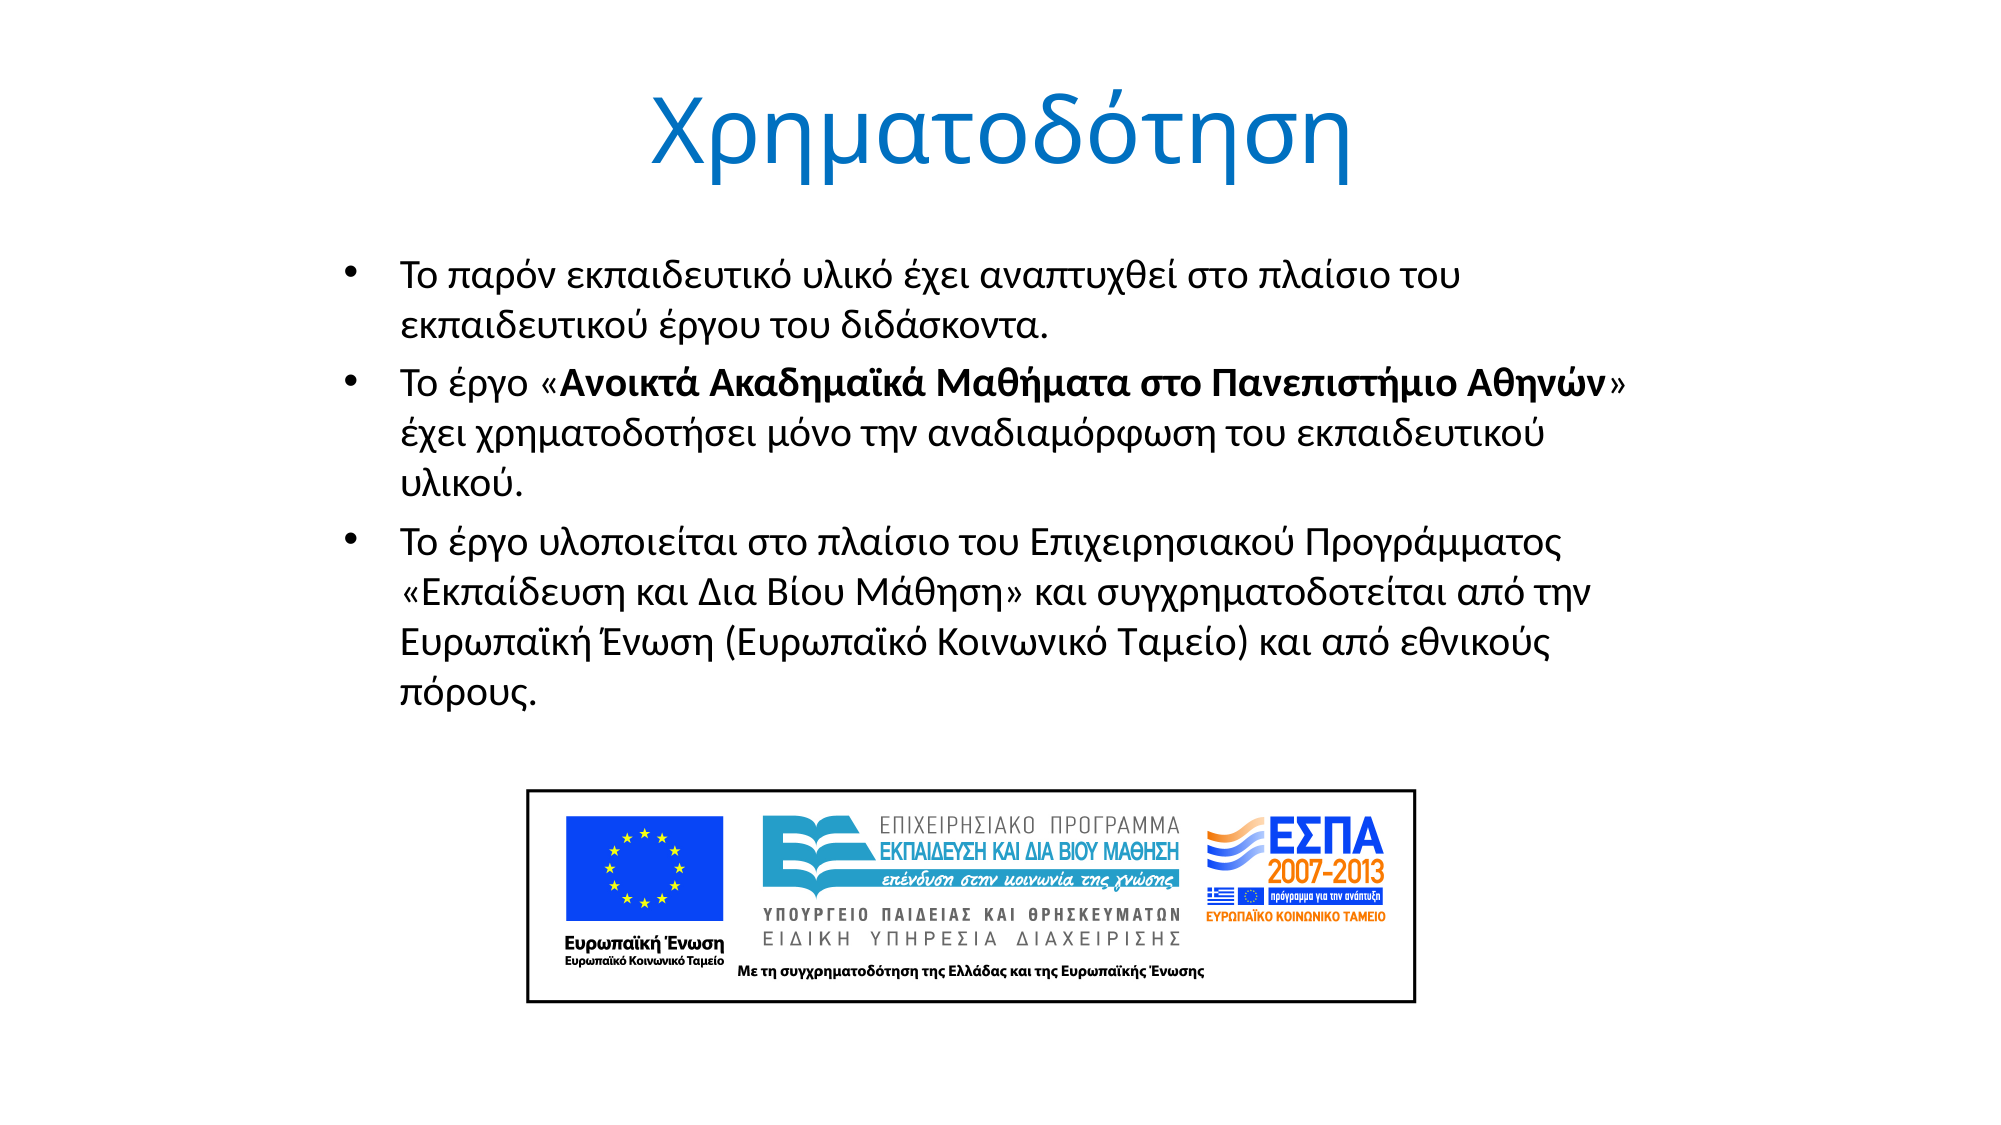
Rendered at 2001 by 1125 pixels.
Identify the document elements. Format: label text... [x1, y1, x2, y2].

picture [519, 782, 1423, 1010]
text_box Το παρόν εκπαιδευτικό υλικό έχει αναπτυχθεί στo πλαίσιo του εκπαιδευτικού έργου του διδάσκοντα. Το έργο «Ανοικτά Ακαδημαϊκά Μαθήματα στο Πανεπιστήμιο Αθηνών» έχει χρηματοδοτήσει μόνο την αναδιαμόρφωση του εκπαιδευτικού υλικού. Το έργο υλοποιείται στο πλαίσιο του Επιχειρησιακού Προγράμματος «Εκπαίδευση και Δια Βίου Μάθηση» και συγχρηματοδοτείται από την Ευρωπαϊκή Ένωση (Ευρωπαϊκό Κοινωνικό Ταμείο) και από εθνικούς πόρους. [328, 238, 1679, 982]
text_box Χρηματοδότηση [328, 64, 1679, 238]
